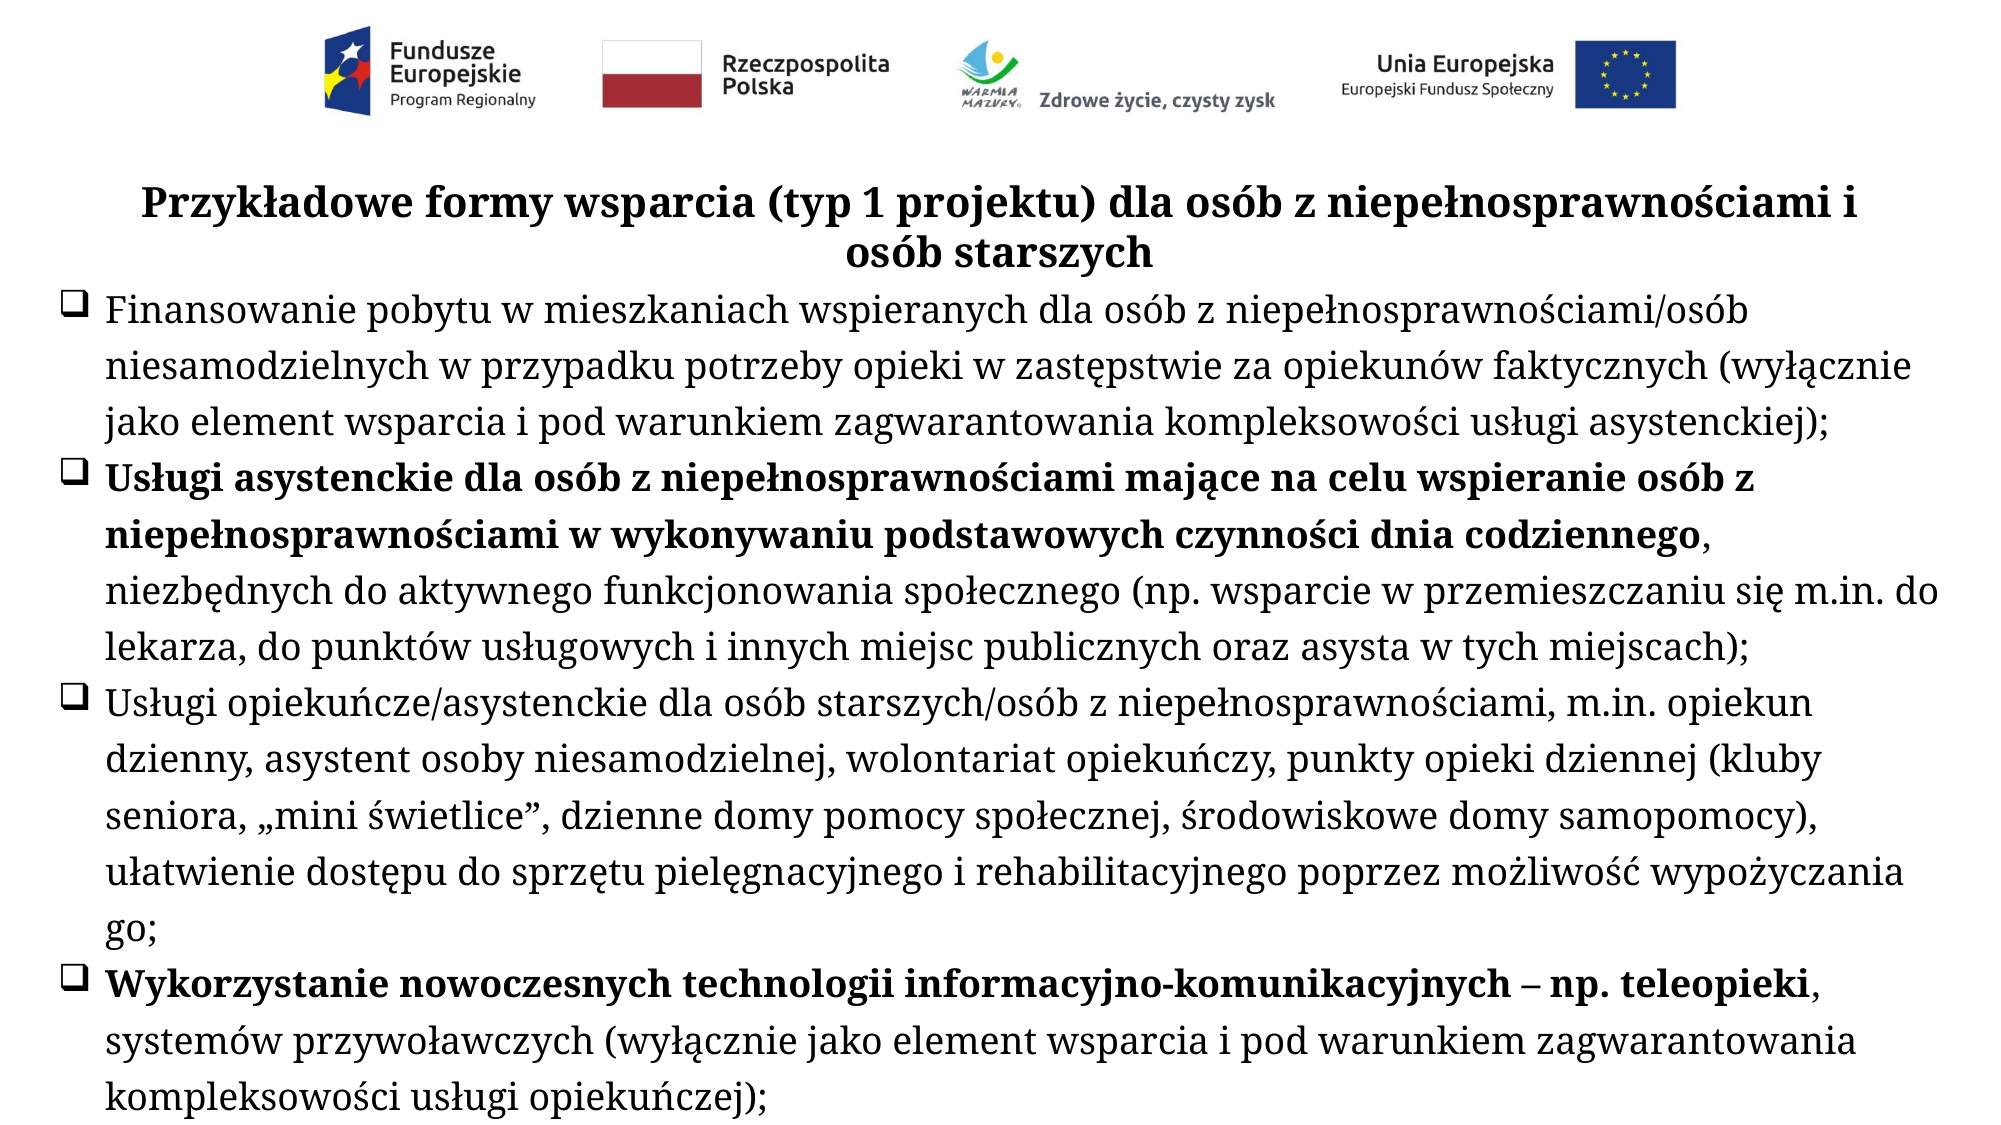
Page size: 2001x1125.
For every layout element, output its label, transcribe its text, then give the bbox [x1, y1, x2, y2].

text_box Finansowanie pobytu w mieszkaniach wspieranych dla osób z niepełnosprawnościami/osób niesamodzielnych w przypadku potrzeby opieki w zastępstwie za opiekunów faktycznych (wyłącznie jako element wsparcia i pod warunkiem zagwarantowania kompleksowości usługi asystenckiej); Usługi asystenckie dla osób z niepełnosprawnościami mające na celu wspieranie osób z niepełnosprawnościami w wykonywaniu podstawowych czynności dnia codziennego, niezbędnych do aktywnego funkcjonowania społecznego (np. wsparcie w przemieszczaniu się m.in. do lekarza, do punktów usługowych i innych miejsc publicznych oraz asysta w tych miejscach); Usługi opiekuńcze/asystenckie dla osób starszych/osób z niepełnosprawnościami, m.in. opiekun dzienny, asystent osoby niesamodzielnej, wolontariat opiekuńczy, punkty opieki dziennej (kluby seniora, „mini świetlice”, dzienne domy pomocy społecznej, środowiskowe domy samopomocy), ułatwienie dostępu do sprzętu pielęgnacyjnego i rehabilitacyjnego poprzez możliwość wypożyczania go; Wykorzystanie nowoczesnych technologii informacyjno-komunikacyjnych – np. teleopieki, systemów przywoławczych (wyłącznie jako element wsparcia i pod warunkiem zagwarantowania kompleksowości usługi opiekuńczej); [43, 267, 1957, 1125]
picture [290, 0, 1709, 142]
text_box Przykładowe formy wsparcia (typ 1 projektu) dla osób z niepełnosprawnościami i osób starszych [111, 168, 1889, 283]
